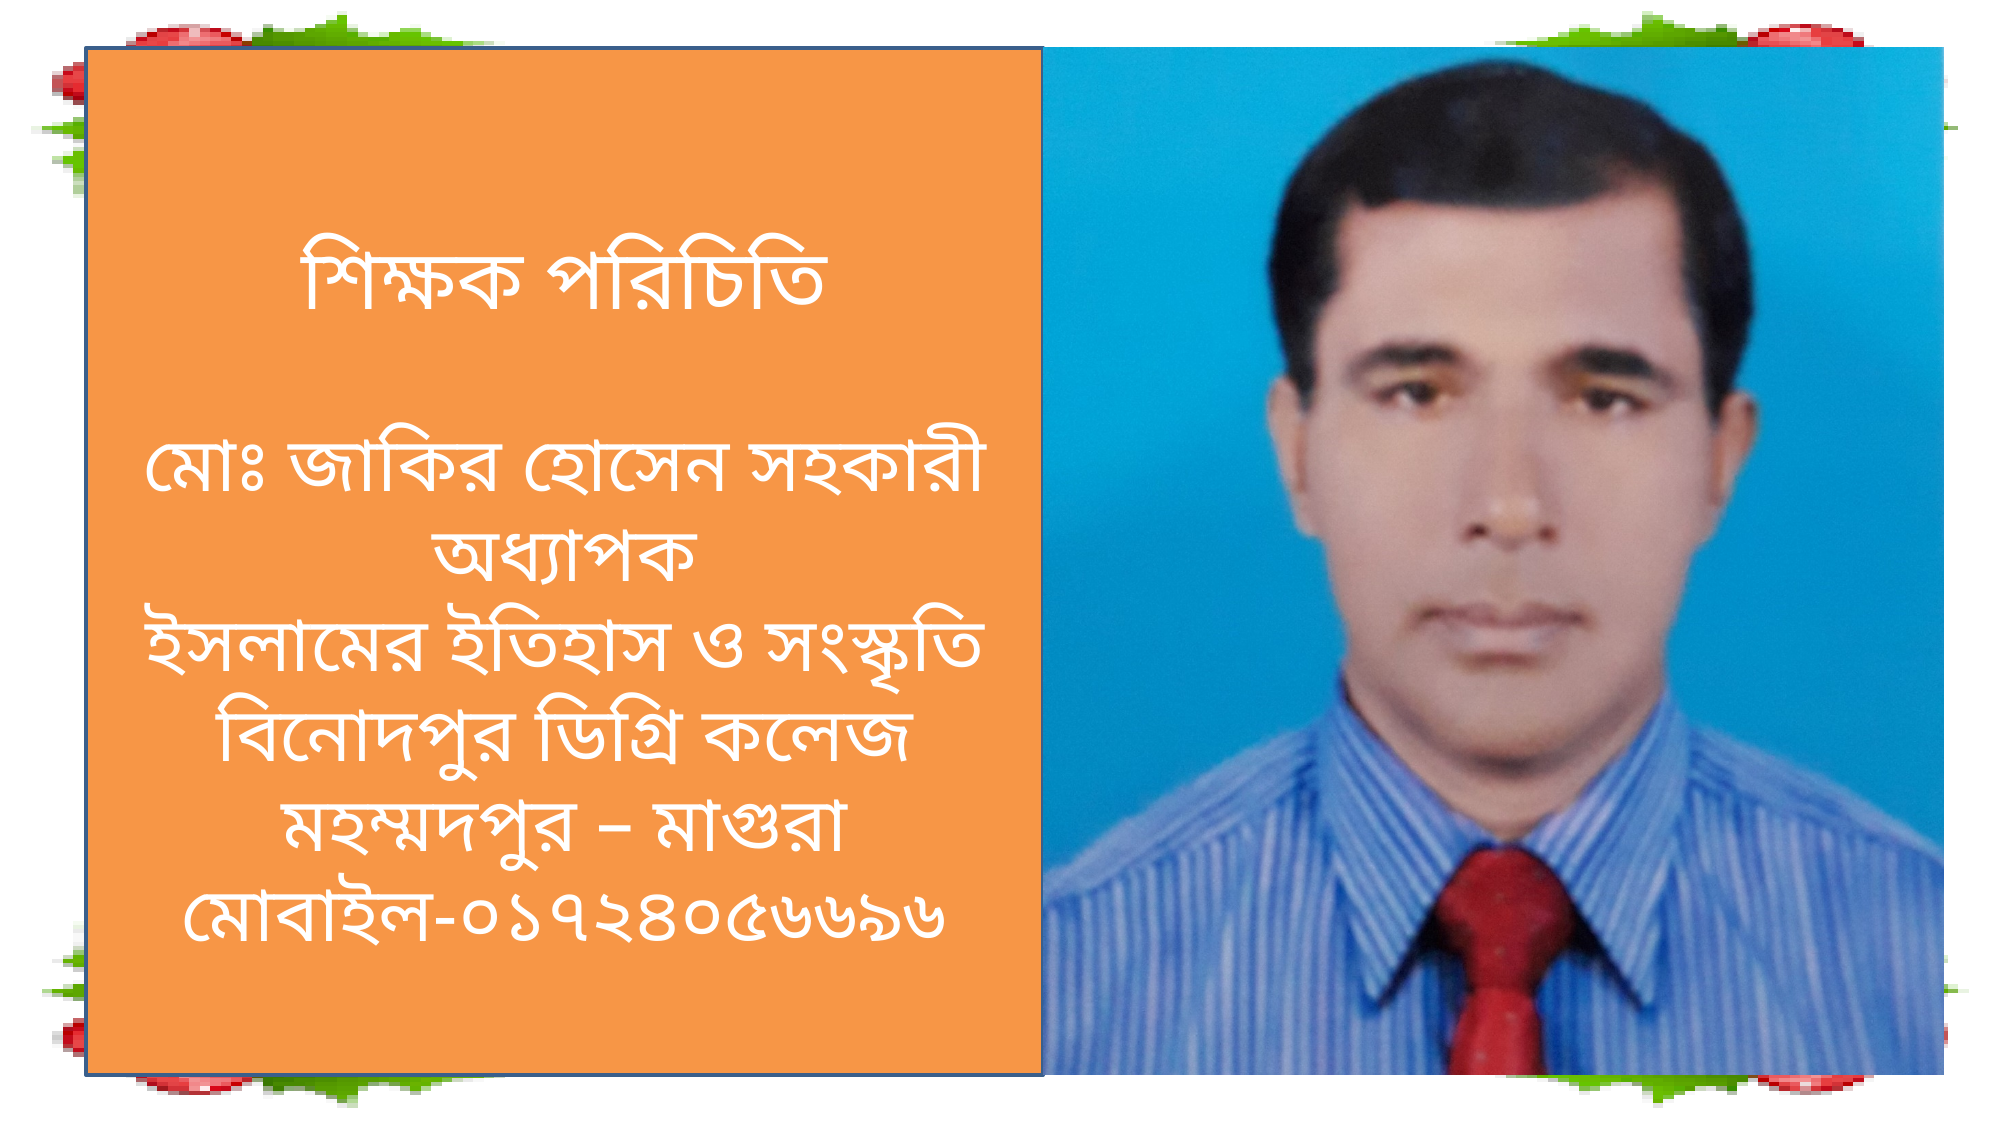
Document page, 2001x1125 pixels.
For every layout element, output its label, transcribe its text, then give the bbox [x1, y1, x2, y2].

text_box শিক্ষক পরিচিতি মোঃ জাকির হোসেন সহকারী অধ্যাপক ইসলামের ইতিহাস ও সংস্কৃতি বিনোদপুর ডিগ্রি কলেজ মহম্মদপুর – মাগুরা মোবাইল-০১৭২৪০৫৬৬৯৬ [84, 46, 1043, 1077]
picture [0, 0, 2001, 1125]
